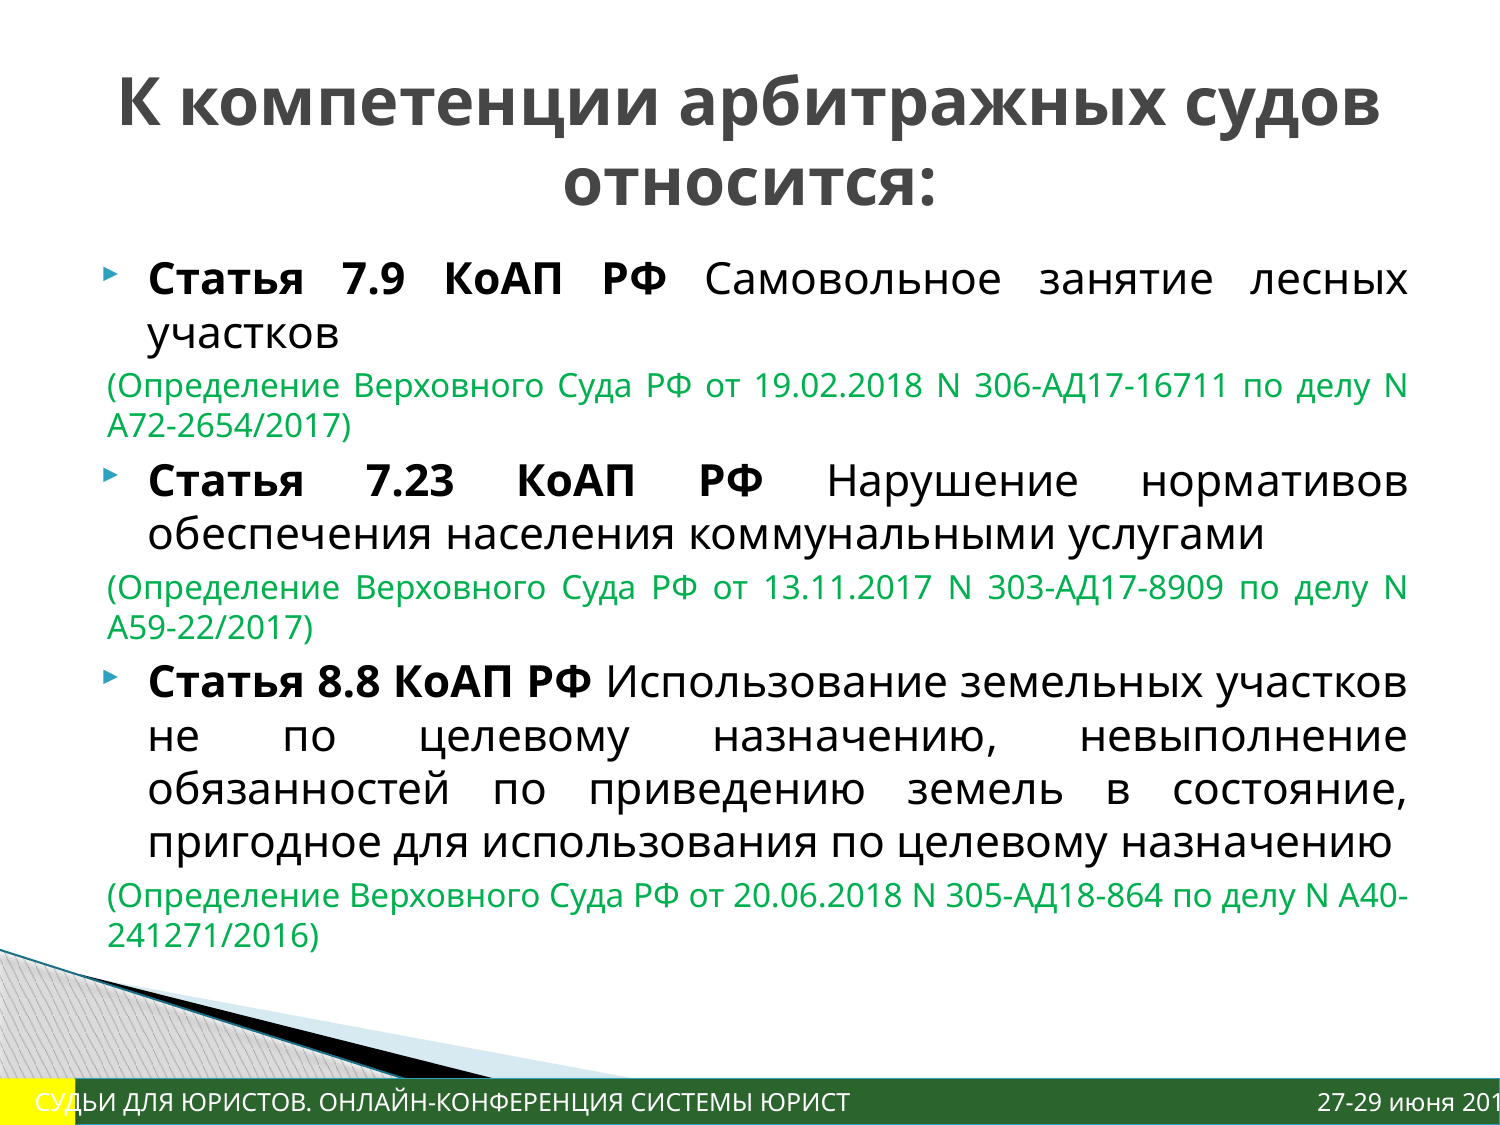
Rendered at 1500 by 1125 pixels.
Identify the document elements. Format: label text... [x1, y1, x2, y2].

title К компетенции арбитражных судов относится: [75, 45, 1425, 233]
list Статья 7.9 КоАП РФ Самовольное занятие лесных участков (Определение Верховного Суда РФ от 19.02.2018 N 306-АД17-16711 по делу N А72-2654/2017) Статья 7.23 КоАП РФ Нарушение нормативов обеспечения населения коммунальными услугами (Определение Верховного Суда РФ от 13.11.2017 N 303-АД17-8909 по делу N А59-22/2017) Статья 8.8 КоАП РФ Использование земельных участков не по целевому назначению, невыполнение обязанностей по приведению земель в состояние, пригодное для использования по целевому назначению (Определение Верховного Суда РФ от 20.06.2018 N 305-АД18-864 по делу N А40-241271/2016) [75, 243, 1425, 986]
